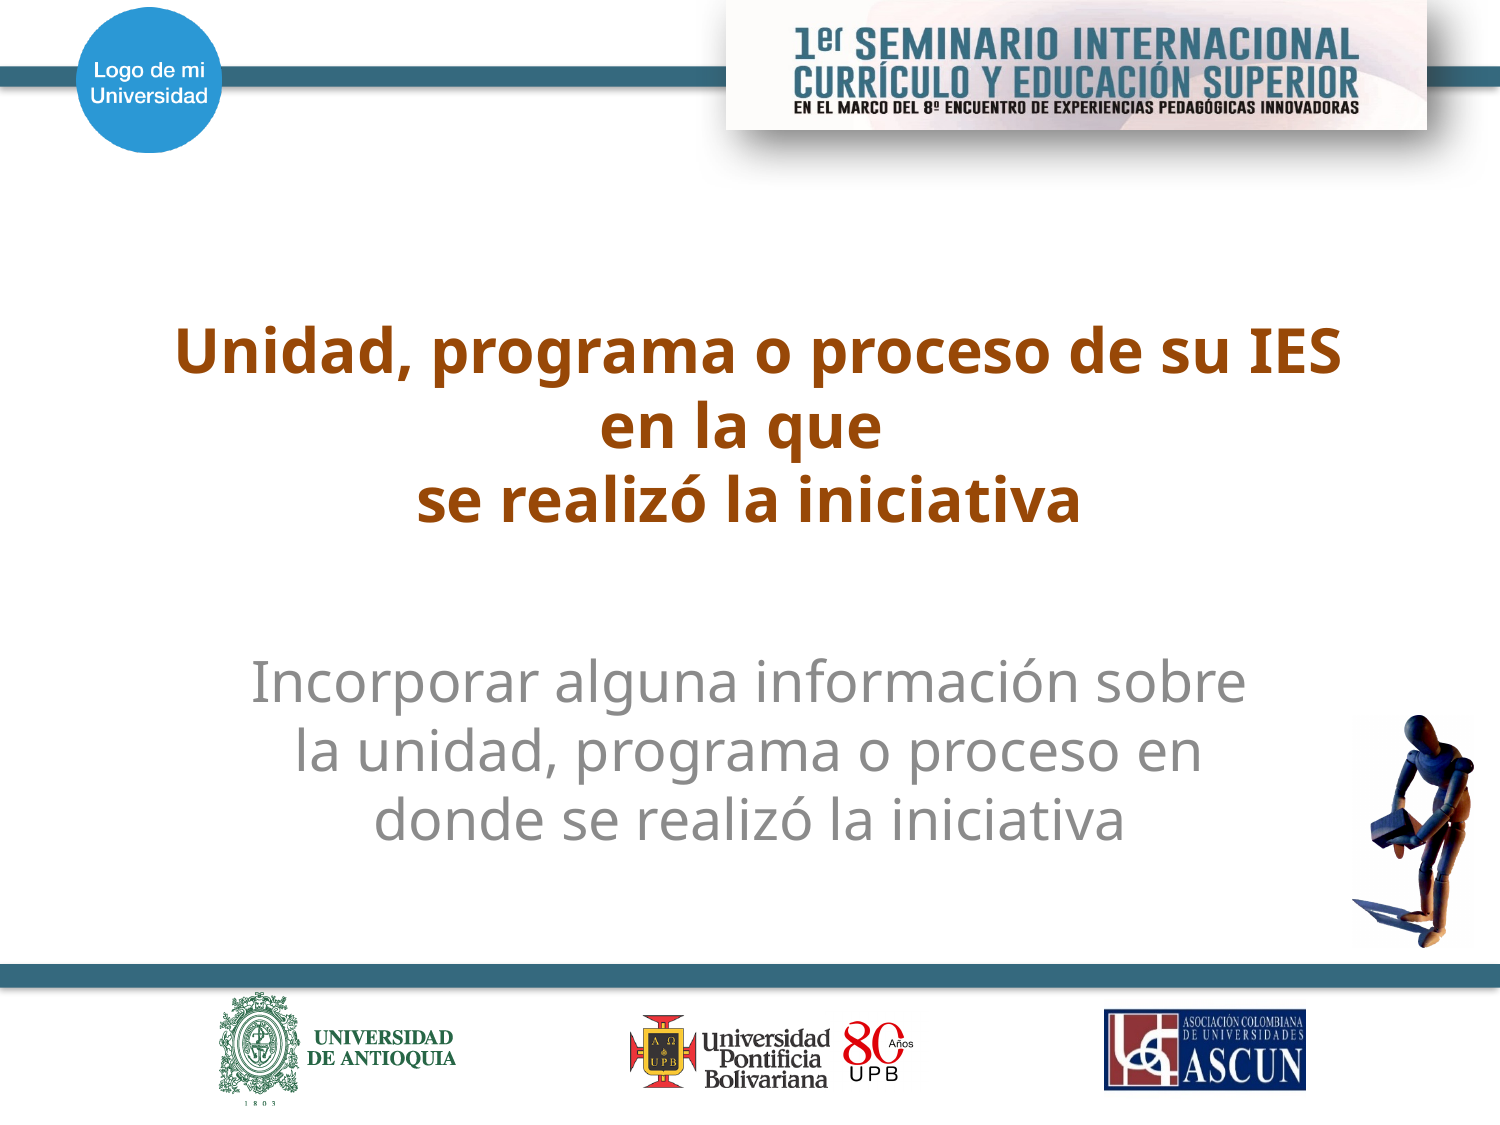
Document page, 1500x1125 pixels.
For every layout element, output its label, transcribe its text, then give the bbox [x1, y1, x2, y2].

title Unidad, programa o proceso de su IES en la que se realizó la iniciativa [112, 302, 1388, 544]
picture [630, 1011, 929, 1092]
picture [1352, 715, 1474, 948]
picture [76, 6, 222, 153]
text_box [123, 562, 1399, 733]
picture [218, 992, 456, 1106]
picture [726, 0, 1427, 130]
subtitle Incorporar alguna información sobre la unidad, programa o proceso en donde se realizó la iniciativa [225, 733, 1275, 925]
picture [1104, 999, 1306, 1102]
